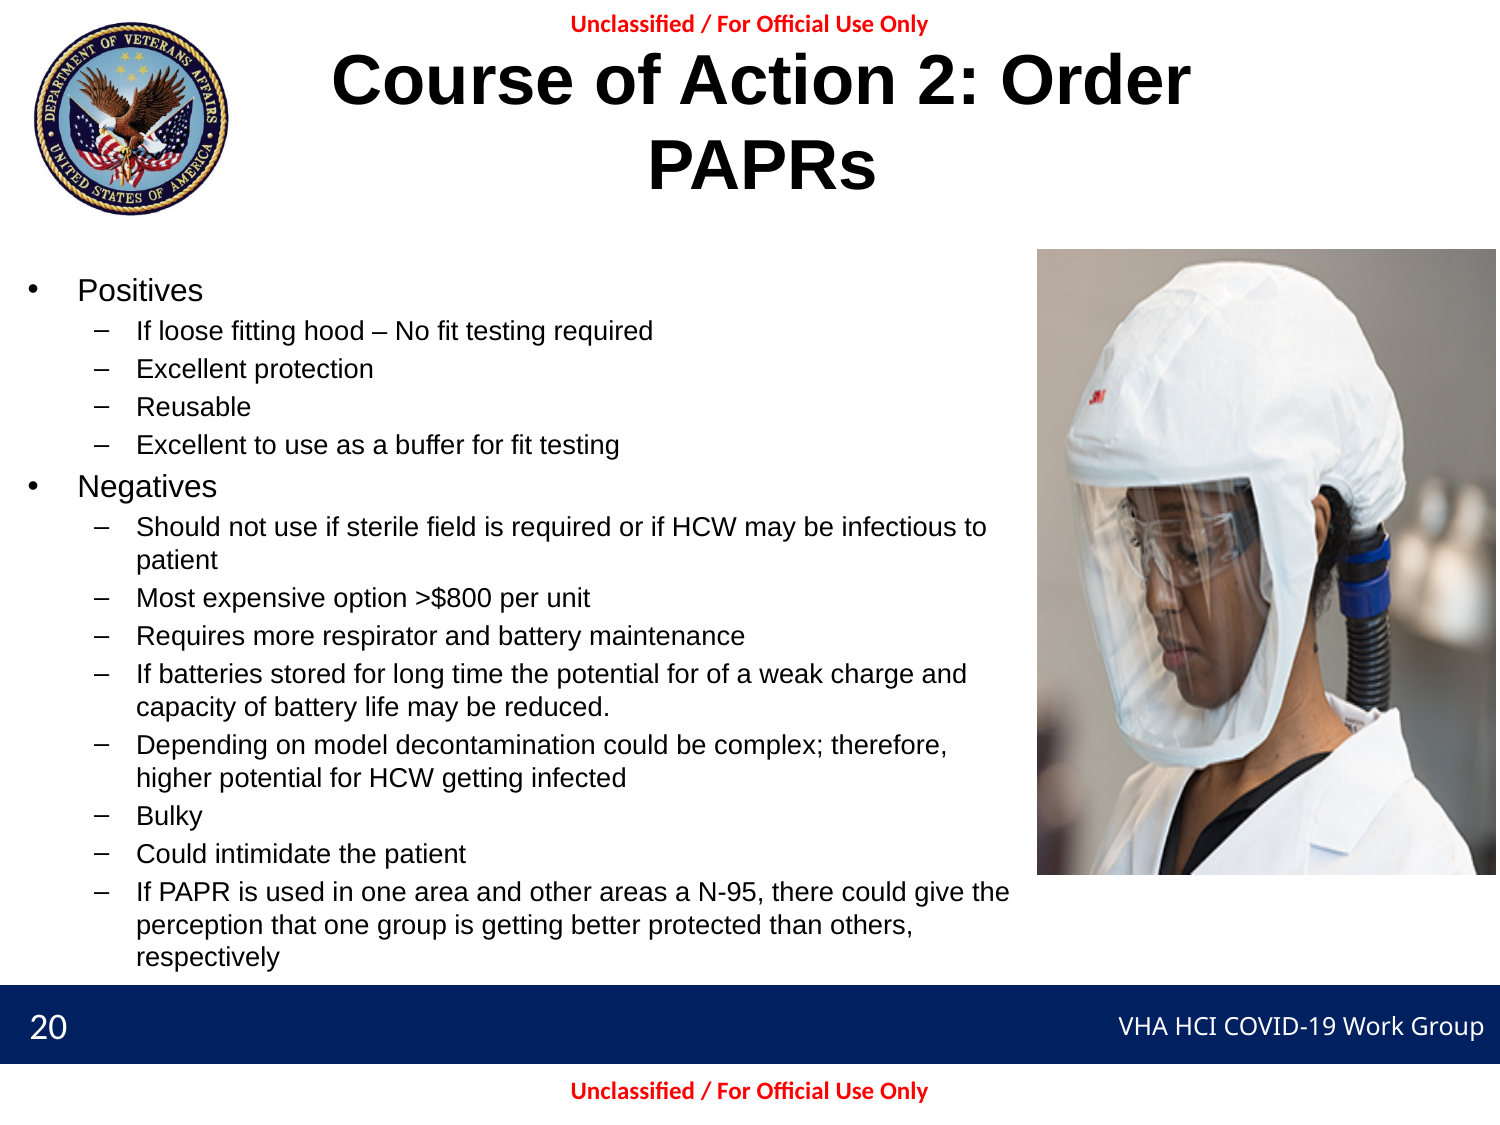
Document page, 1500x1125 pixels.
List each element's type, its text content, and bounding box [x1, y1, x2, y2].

title Course of Action 2: Order PAPRs [249, 24, 1275, 213]
picture [24, 12, 238, 225]
list Positives If loose fitting hood – No fit testing required Excellent protection Reusable Excellent to use as a buffer for fit testing Negatives Should not use if sterile field is required or if HCW may be infectious to patient Most expensive option >$800 per unit Requires more respirator and battery maintenance If batteries stored for long time the potential for of a weak charge and capacity of battery life may be reduced. Depending on model decontamination could be complex; therefore, higher potential for HCW getting infected Bulky Could intimidate the patient If PAPR is used in one area and other areas a N-95, there could give the perception that one group is getting better protected than others, respectively [12, 262, 1038, 988]
picture [1037, 249, 1496, 876]
